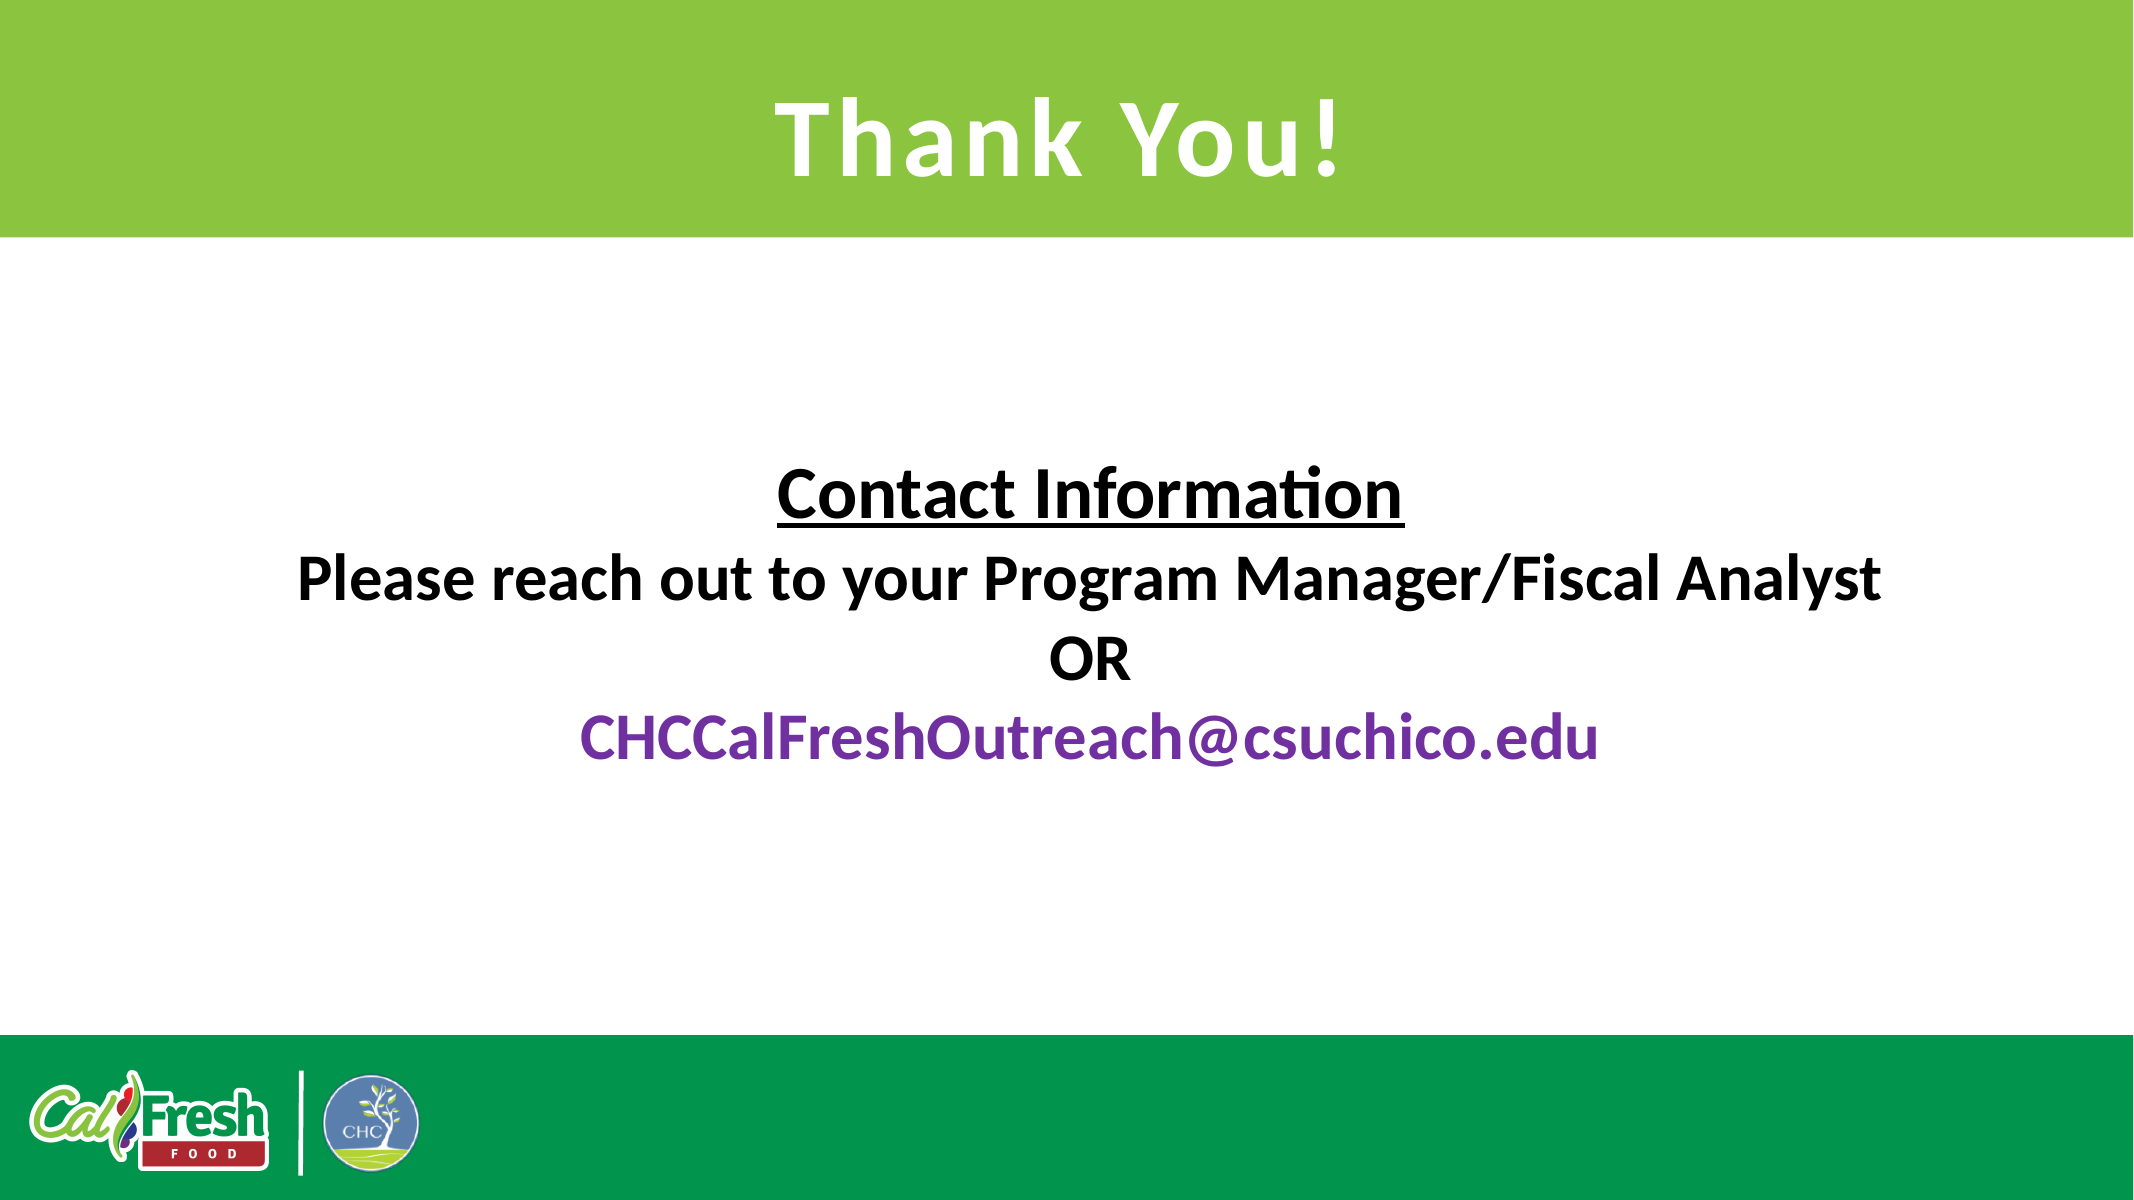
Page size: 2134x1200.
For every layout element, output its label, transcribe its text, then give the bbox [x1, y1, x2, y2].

picture [28, 1069, 269, 1171]
text_box Thank You! [80, 57, 2073, 199]
text_box Contact Information Please reach out to your Program Manager/Fiscal Analyst OR CHCCalFreshOutreach@csuchico.edu [70, 435, 2112, 841]
text_box [0, 1036, 2131, 1200]
text_box [0, 0, 2134, 239]
picture [316, 1070, 430, 1176]
text_box [0, 1035, 2134, 1200]
